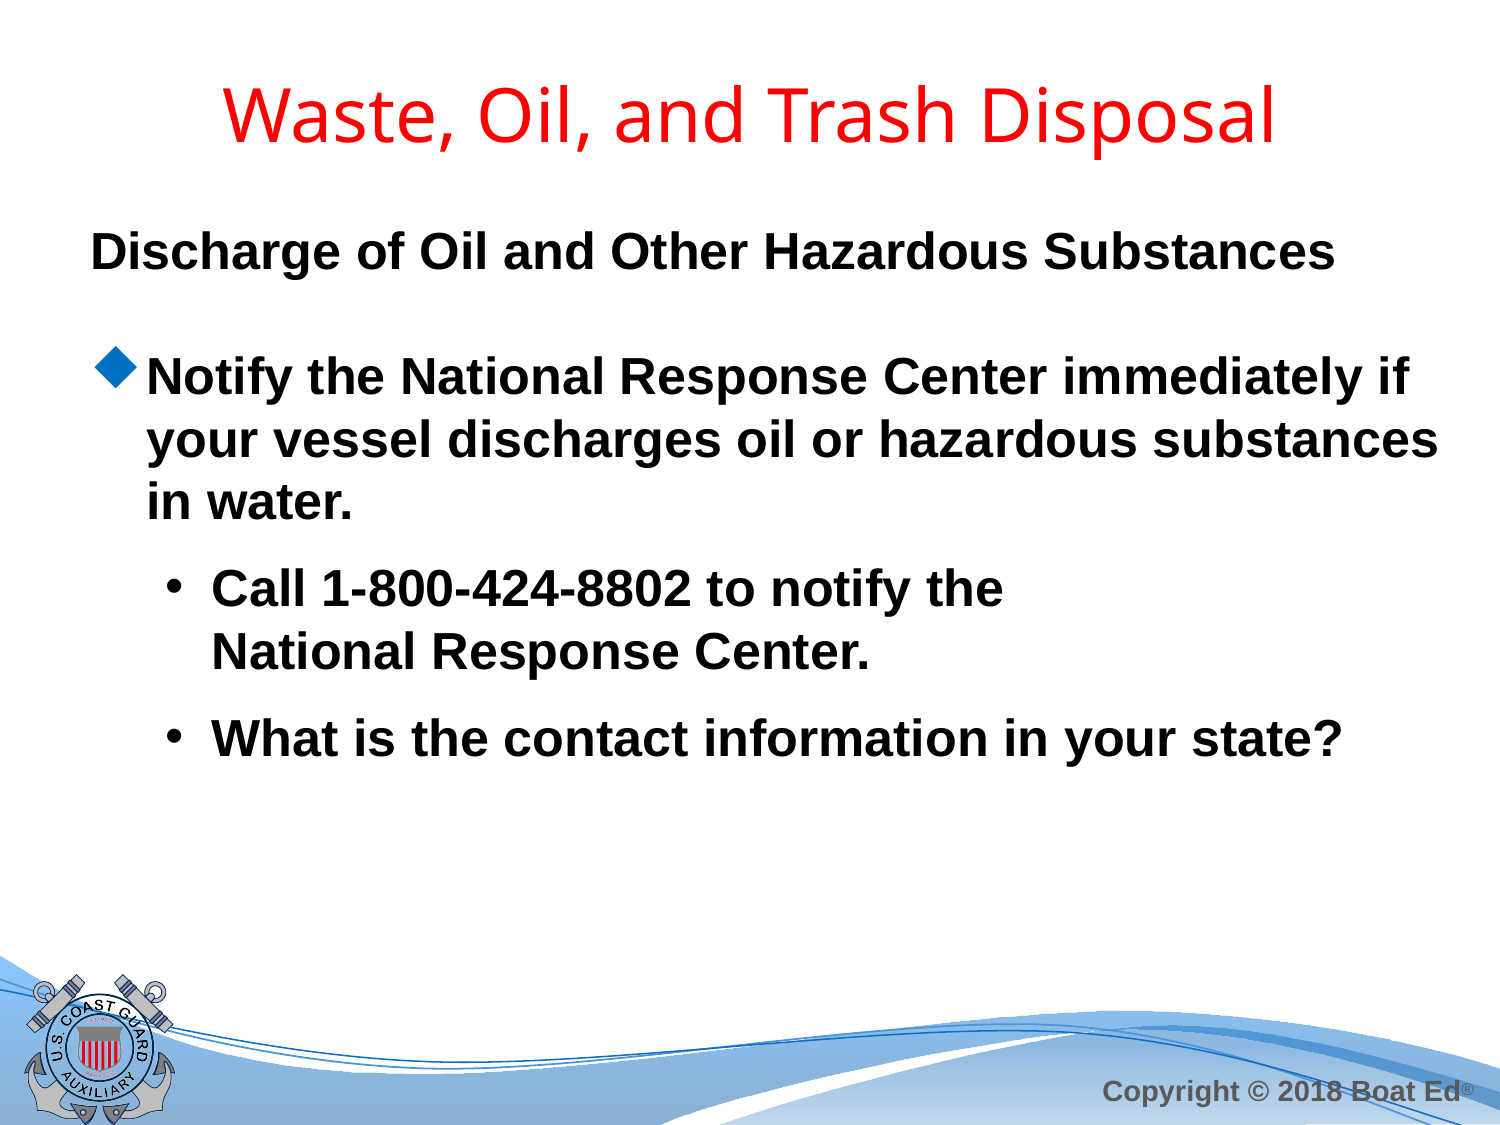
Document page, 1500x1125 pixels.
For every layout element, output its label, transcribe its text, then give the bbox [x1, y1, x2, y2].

picture [24, 973, 176, 1125]
title Waste, Oil, and Trash Disposal [0, 0, 1500, 226]
list Discharge of Oil and Other Hazardous Substances Notify the National Response Center immediately if your vessel discharges oil or hazardous substances in water. Call 1-800-424-8802 to notify the National Response Center. What is the contact information in your state? [74, 209, 1500, 1036]
